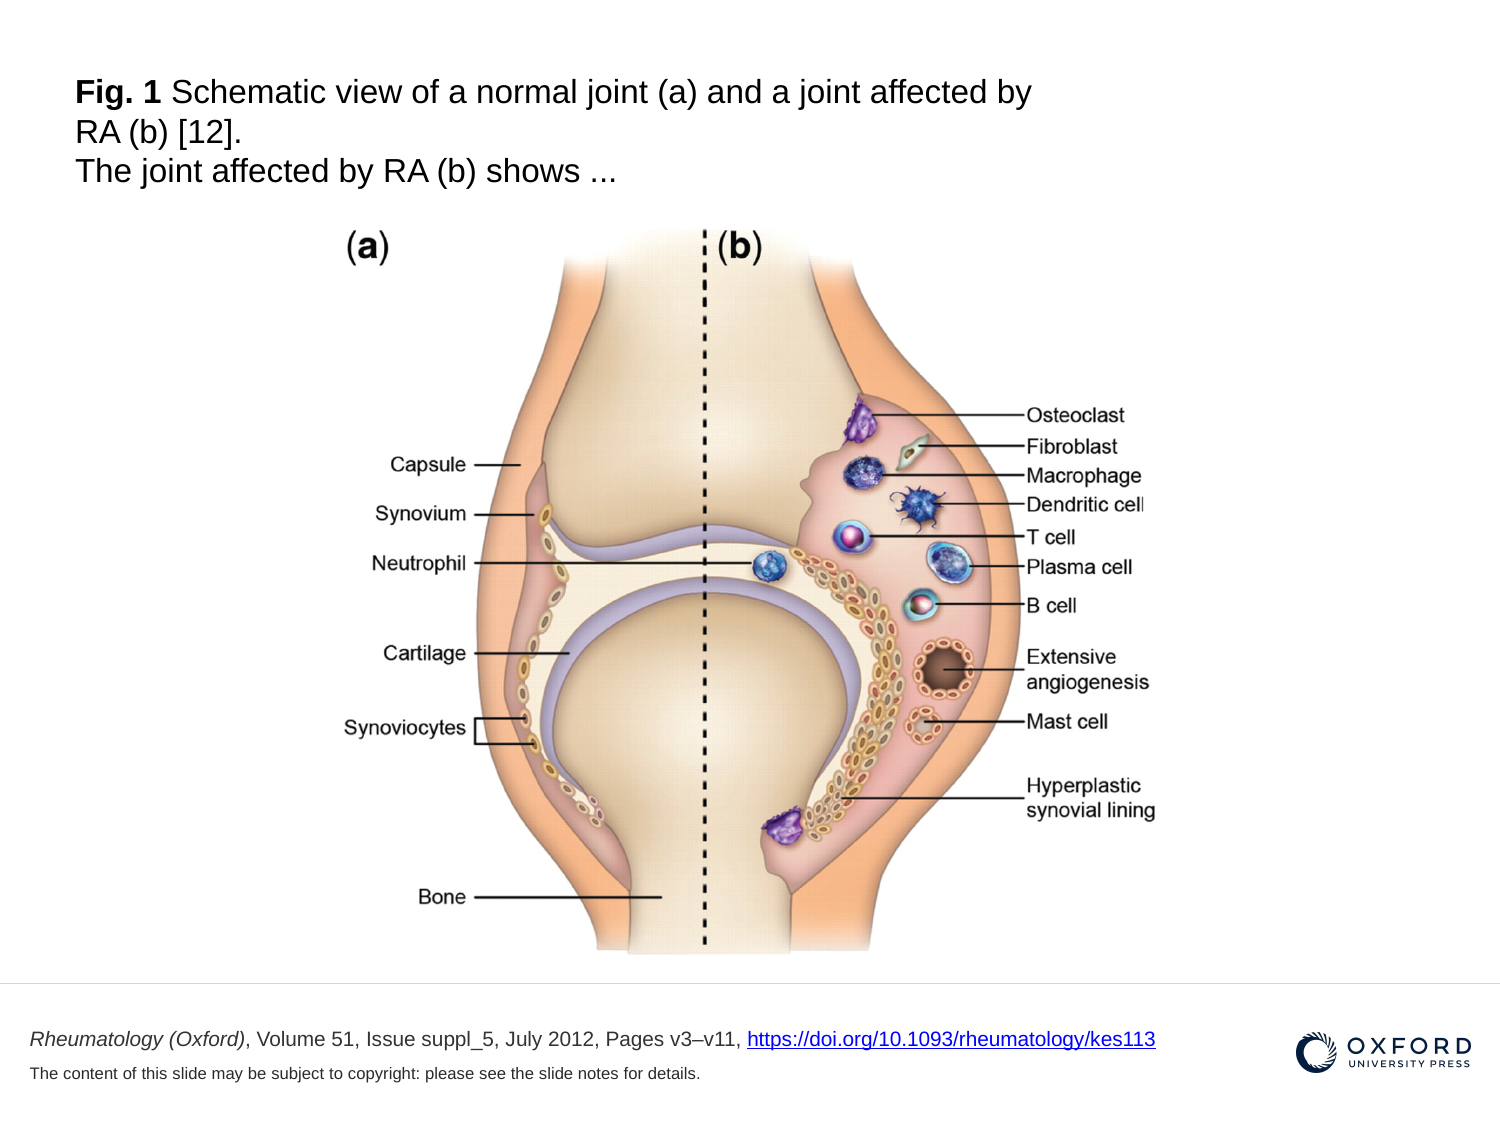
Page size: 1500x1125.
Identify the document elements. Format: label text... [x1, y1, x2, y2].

picture [1296, 1032, 1471, 1073]
picture [343, 224, 1156, 957]
title Fig. 1 Schematic view of a normal joint (a) and a joint affected by RA (b) [12]. The joint affected by RA (b) shows ... [75, 69, 1078, 171]
footer Rheumatology (Oxford), Volume 51, Issue suppl_5, July 2012, Pages v3–v11, https://doi.org/10.1093/rheumatology/kes113 The content of this slide may be subject to copyright: please see the slide notes for details. [0, 983, 1260, 1125]
